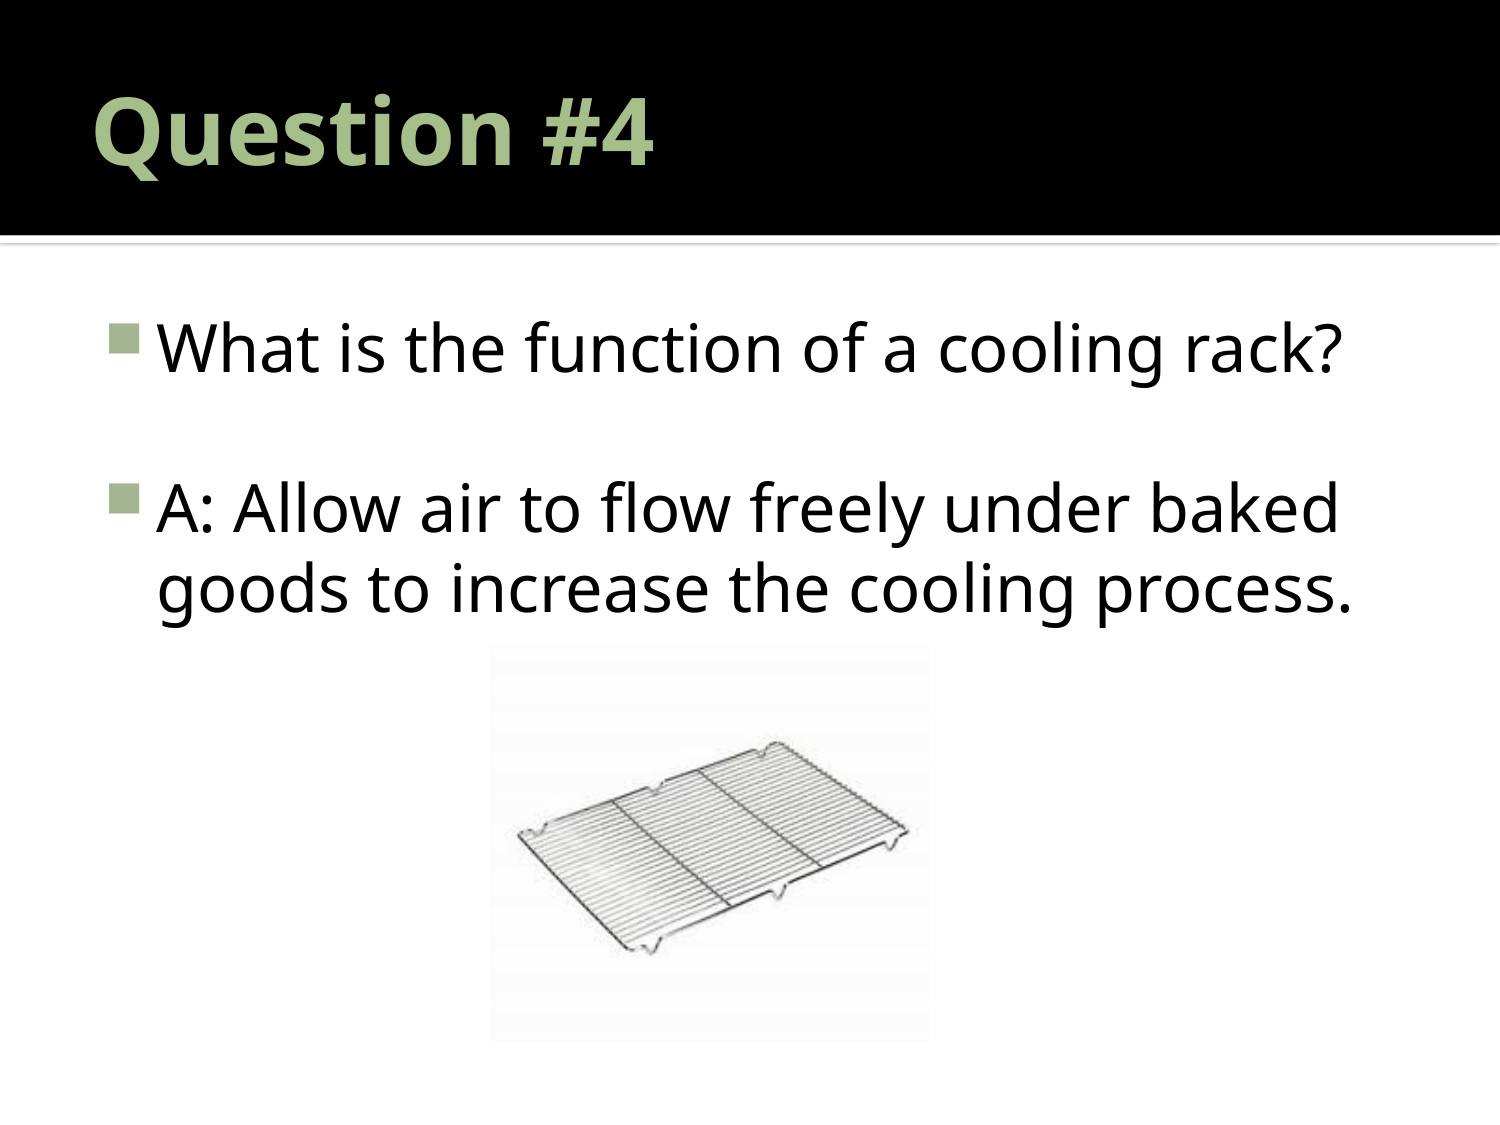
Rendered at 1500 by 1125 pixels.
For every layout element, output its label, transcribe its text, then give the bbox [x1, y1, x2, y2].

picture [490, 645, 930, 1042]
list What is the function of a cooling rack? A: Allow air to flow freely under baked goods to increase the cooling process. [75, 291, 1425, 1050]
title Question #4 [75, 25, 1425, 231]
